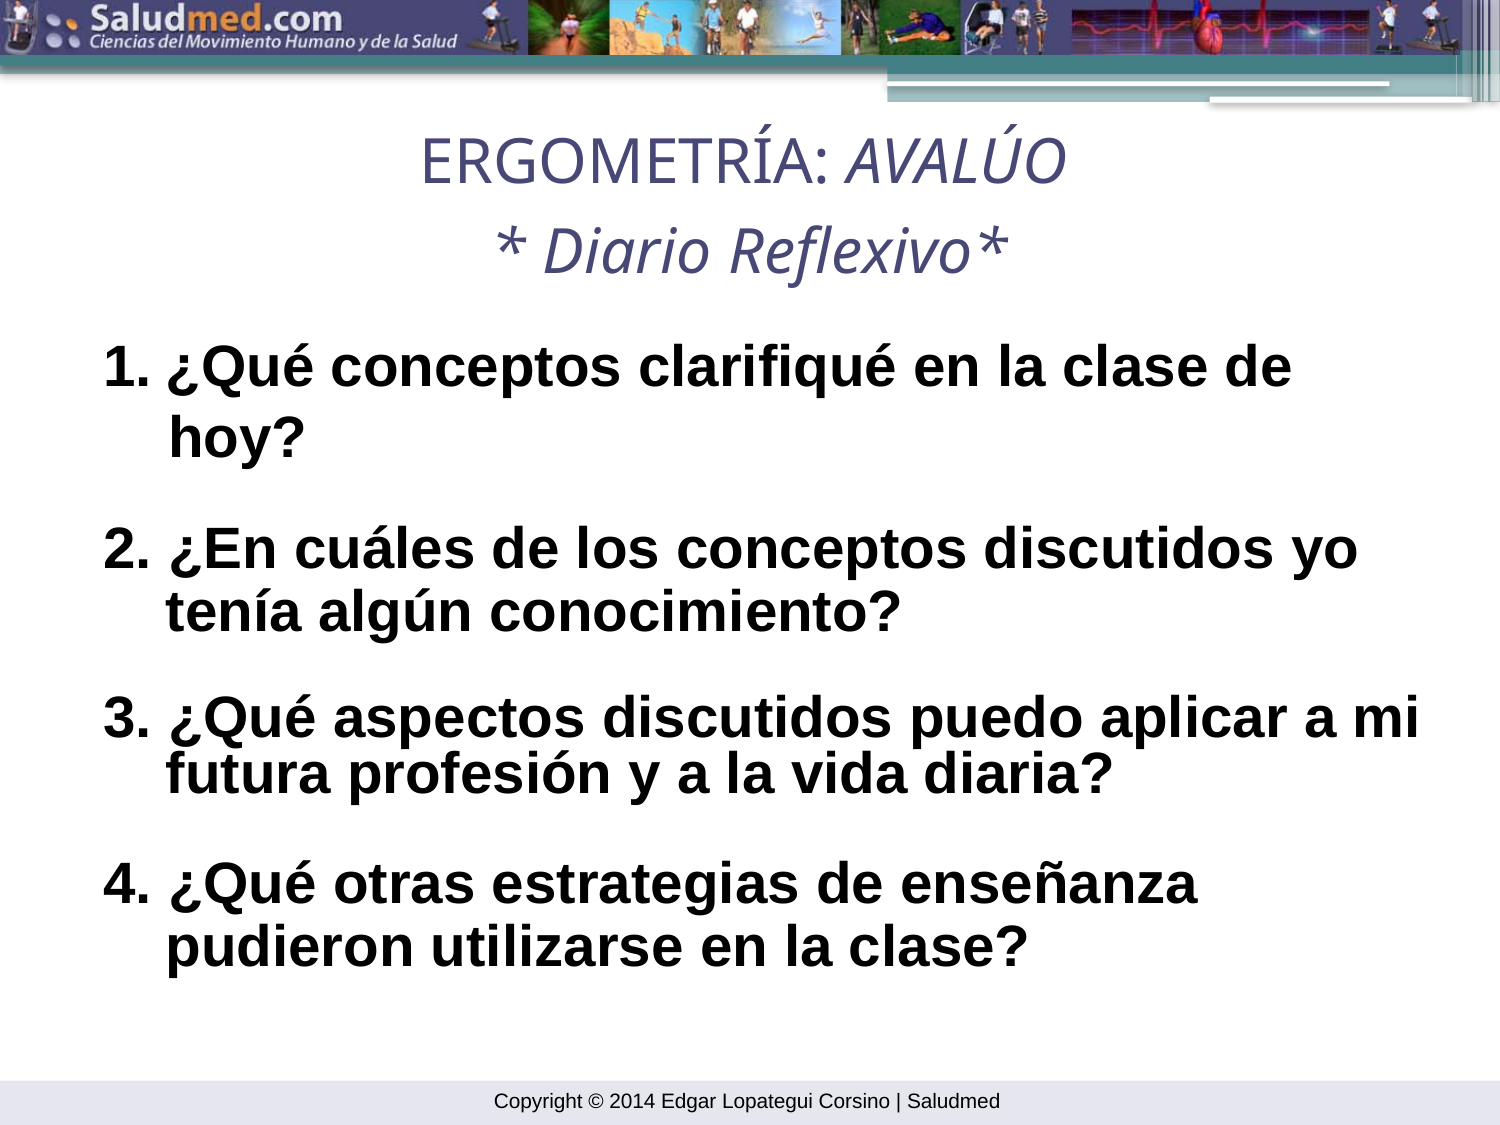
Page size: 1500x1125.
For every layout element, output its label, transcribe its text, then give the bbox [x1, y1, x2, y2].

text_box ¿Qué conceptos clarifiqué en la clase de hoy? 2. ¿En cuáles de los conceptos discutidos yo tenía algún conocimiento? 3. ¿Qué aspectos discutidos puedo aplicar a mi futura profesión y a la vida diaria? 4. ¿Qué otras estrategias de enseñanza pudieron utilizarse en la clase? [88, 328, 1447, 987]
picture [0, 0, 1460, 55]
text_box ERGOMETRÍA: AVALÚO * Diario Reflexivo* [0, 113, 1500, 279]
